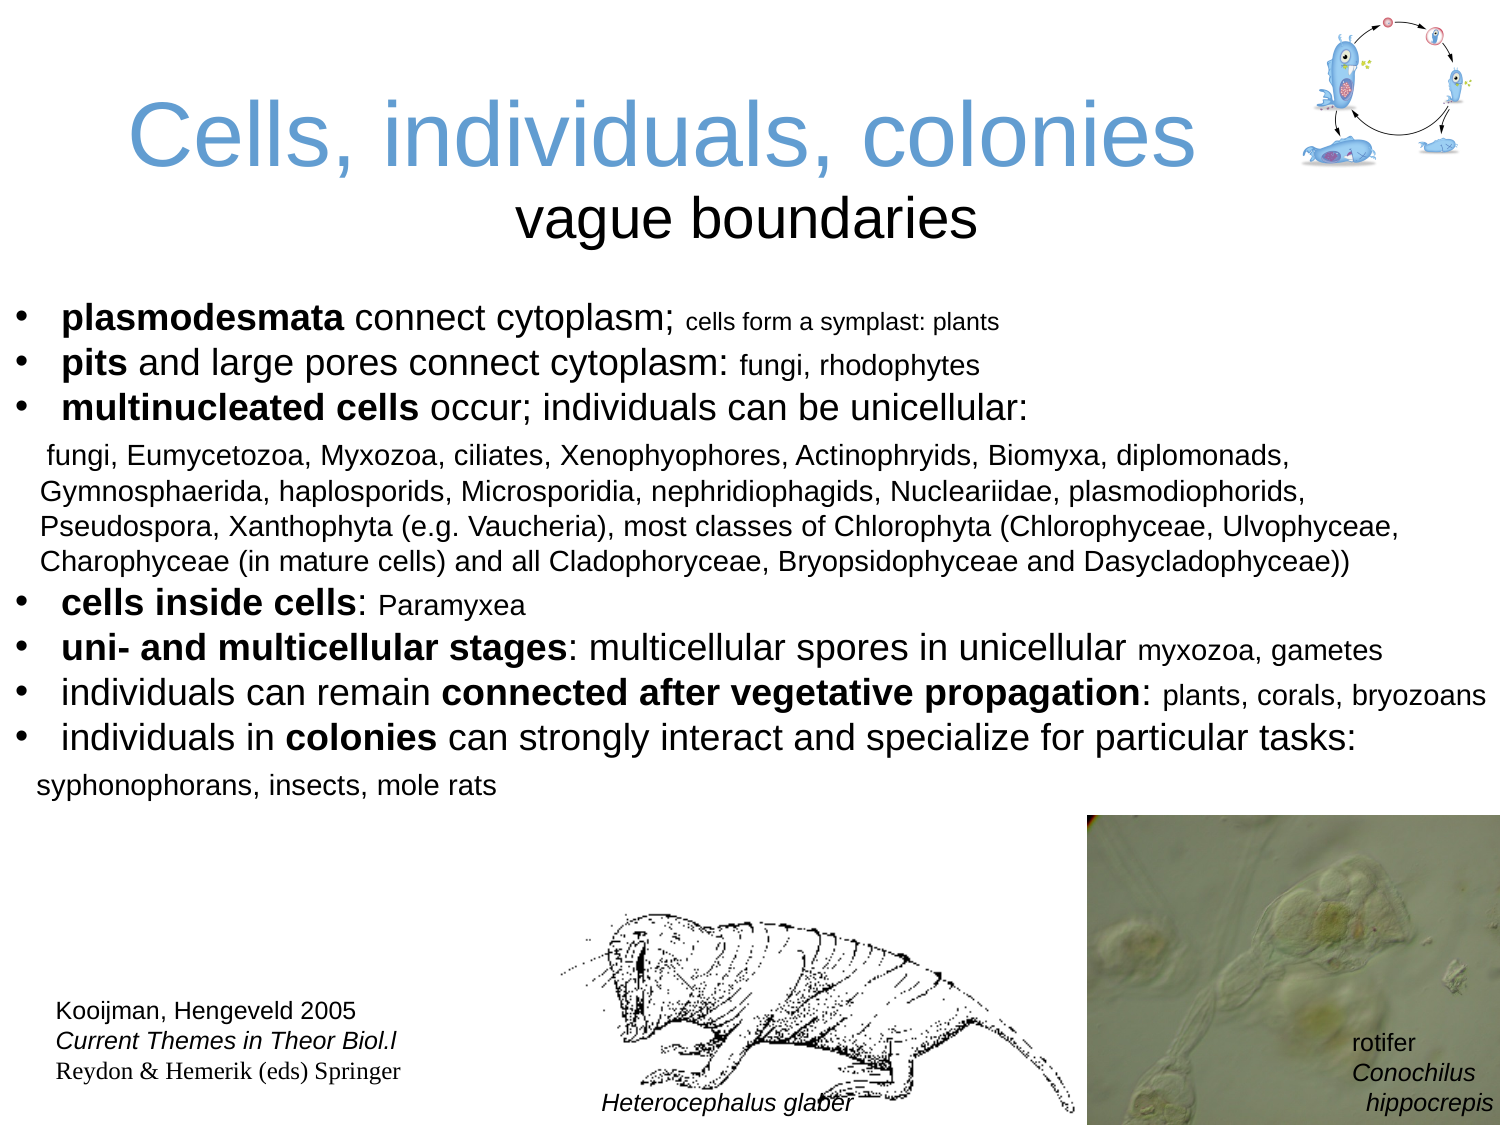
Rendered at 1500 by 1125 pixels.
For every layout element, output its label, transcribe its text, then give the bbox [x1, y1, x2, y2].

text_box plasmodesmata connect cytoplasm; cells form a symplast: plants pits and large pores connect cytoplasm: fungi, rhodophytes multinucleated cells occur; individuals can be unicellular: fungi, Eumycetozoa, Myxozoa, ciliates, Xenophyophores, Actinophryids, Biomyxa, diplomonads, Gymnosphaerida, haplosporids, Microsporidia, nephridiophagids, Nucleariidae, plasmodiophorids, Pseudospora, Xanthophyta (e.g. Vaucheria), most classes of Chlorophyta (Chlorophyceae, Ulvophyceae, Charophyceae (in mature cells) and all Cladophoryceae, Bryopsidophyceae and Dasycladophyceae)) cells inside cells: Paramyxea uni- and multicellular stages: multicellular spores in unicellular myxozoa, gametes individuals can remain connected after vegetative propagation: plants, corals, bryozoans individuals in colonies can strongly interact and specialize for particular tasks: syphonophorans, insects, mole rats [0, 285, 1500, 810]
picture [1087, 815, 1500, 1125]
picture [1296, 12, 1484, 174]
title Cells, individuals, colonies [112, 42, 1388, 231]
text_box vague boundaries [500, 172, 995, 258]
text_box Kooijman, Hengeveld 2005 Current Themes in Theor Biol.l Reydon & Hemerik (eds) Springer [40, 986, 416, 1092]
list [555, 893, 1081, 1118]
